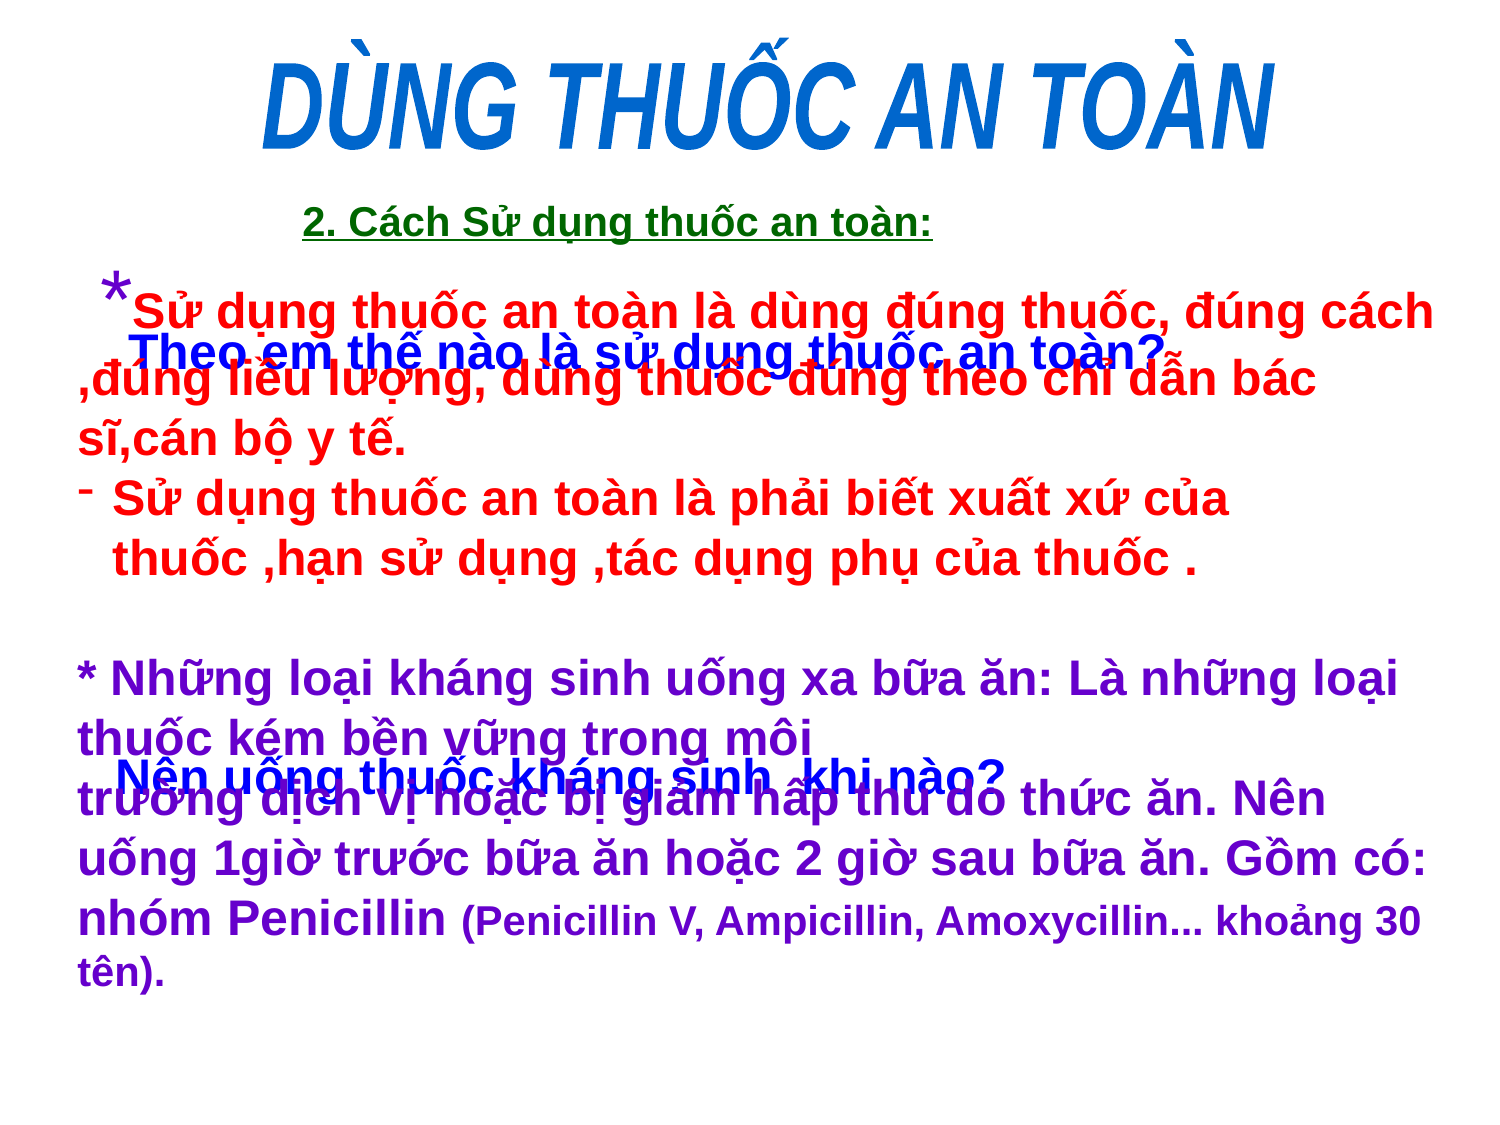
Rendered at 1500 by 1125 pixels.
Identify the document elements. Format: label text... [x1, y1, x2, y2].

text_box *Sử dụng thuốc an toàn là dùng đúng thuốc, đúng cách ,đúng liều lượng, dùng thuốc đúng theo chỉ dẫn bác sĩ,cán bộ y tế. Sử dụng thuốc an toàn là phải biết xuất xứ của thuốc ,hạn sử dụng ,tác dụng phụ của thuốc . [62, 237, 1463, 593]
text_box 2. Cách Sử dụng thuốc an toàn: [287, 187, 1225, 237]
text_box * Những loại kháng sinh uống xa bữa ăn: Là những loại thuốc kém bền vững trong môi trường dịch vị hoặc bị giảm hấp thu do thức ăn. Nên uống 1giờ trước bữa ăn hoặc 2 giờ sau bữa ăn. Gồm có: nhóm Penicillin (Penicillin V, Ampicillin, Amoxycillin... khoảng 30 tên). [62, 637, 1463, 1003]
